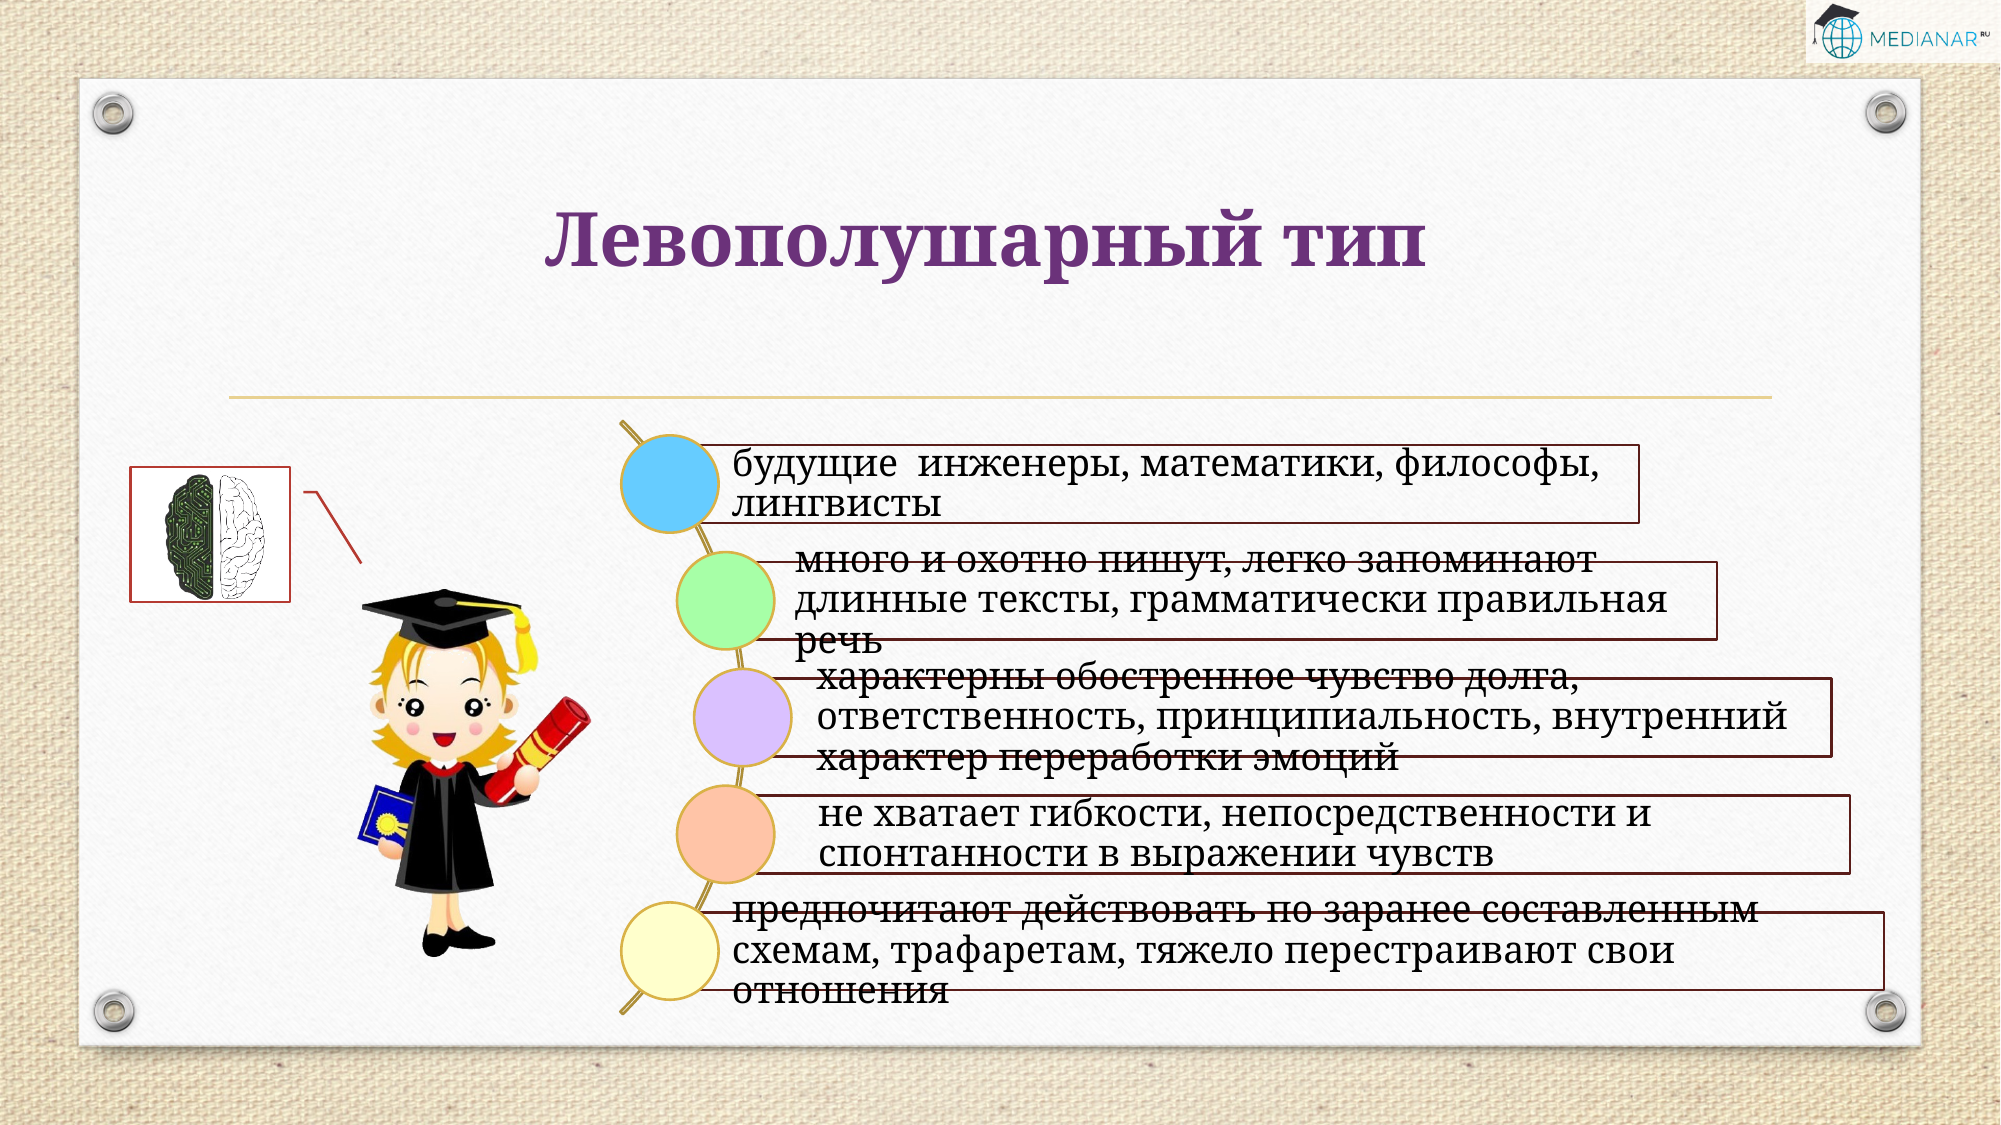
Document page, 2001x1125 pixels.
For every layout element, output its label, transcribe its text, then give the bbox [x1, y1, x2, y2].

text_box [610, 405, 1893, 1030]
picture [0, 0, 2001, 1125]
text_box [130, 466, 291, 605]
title Левополушарный тип [131, 101, 1862, 372]
